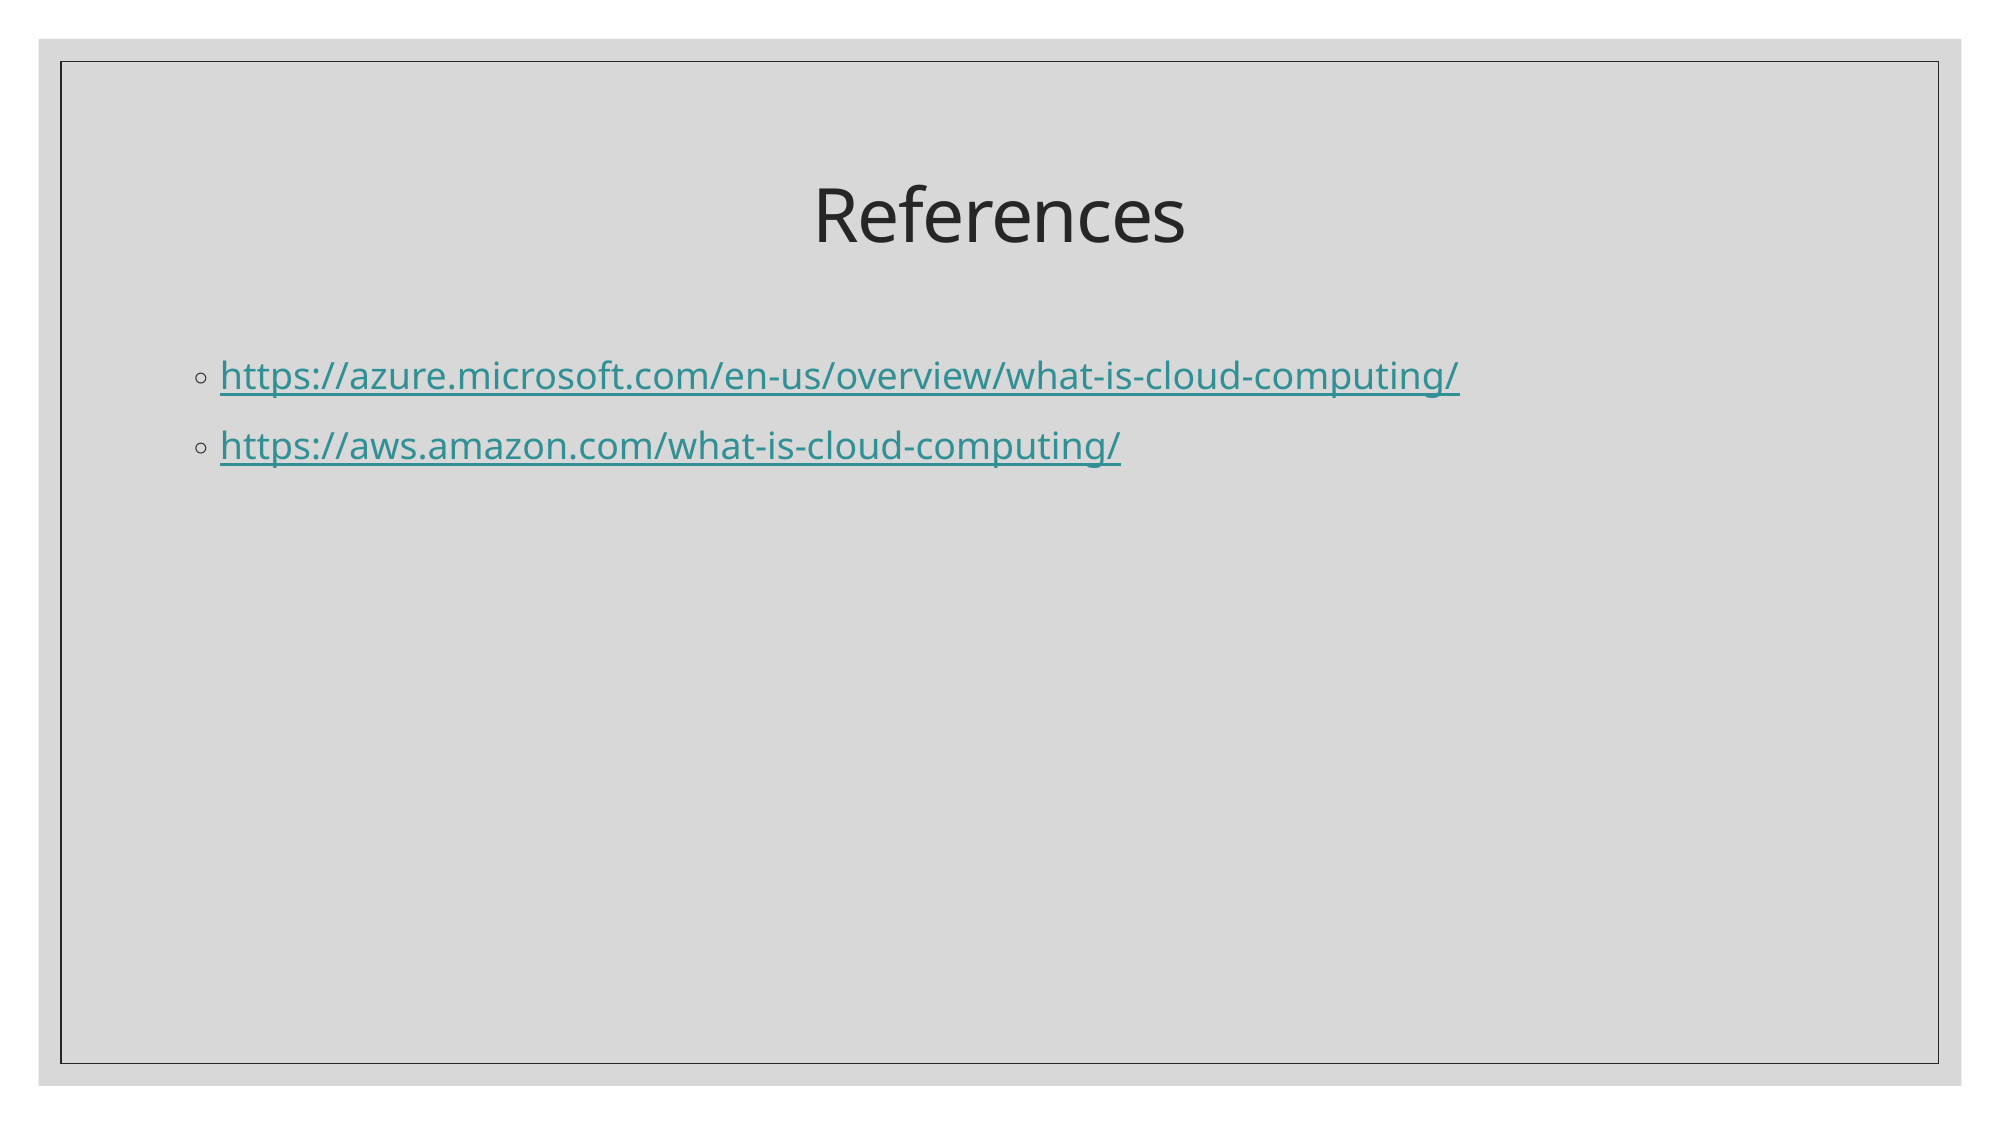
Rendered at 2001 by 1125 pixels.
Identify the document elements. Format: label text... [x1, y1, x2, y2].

title References [174, 105, 1825, 331]
list https://azure.microsoft.com/en-us/overview/what-is-cloud-computing/ https://aws.amazon.com/what-is-cloud-computing/ [174, 345, 1825, 977]
